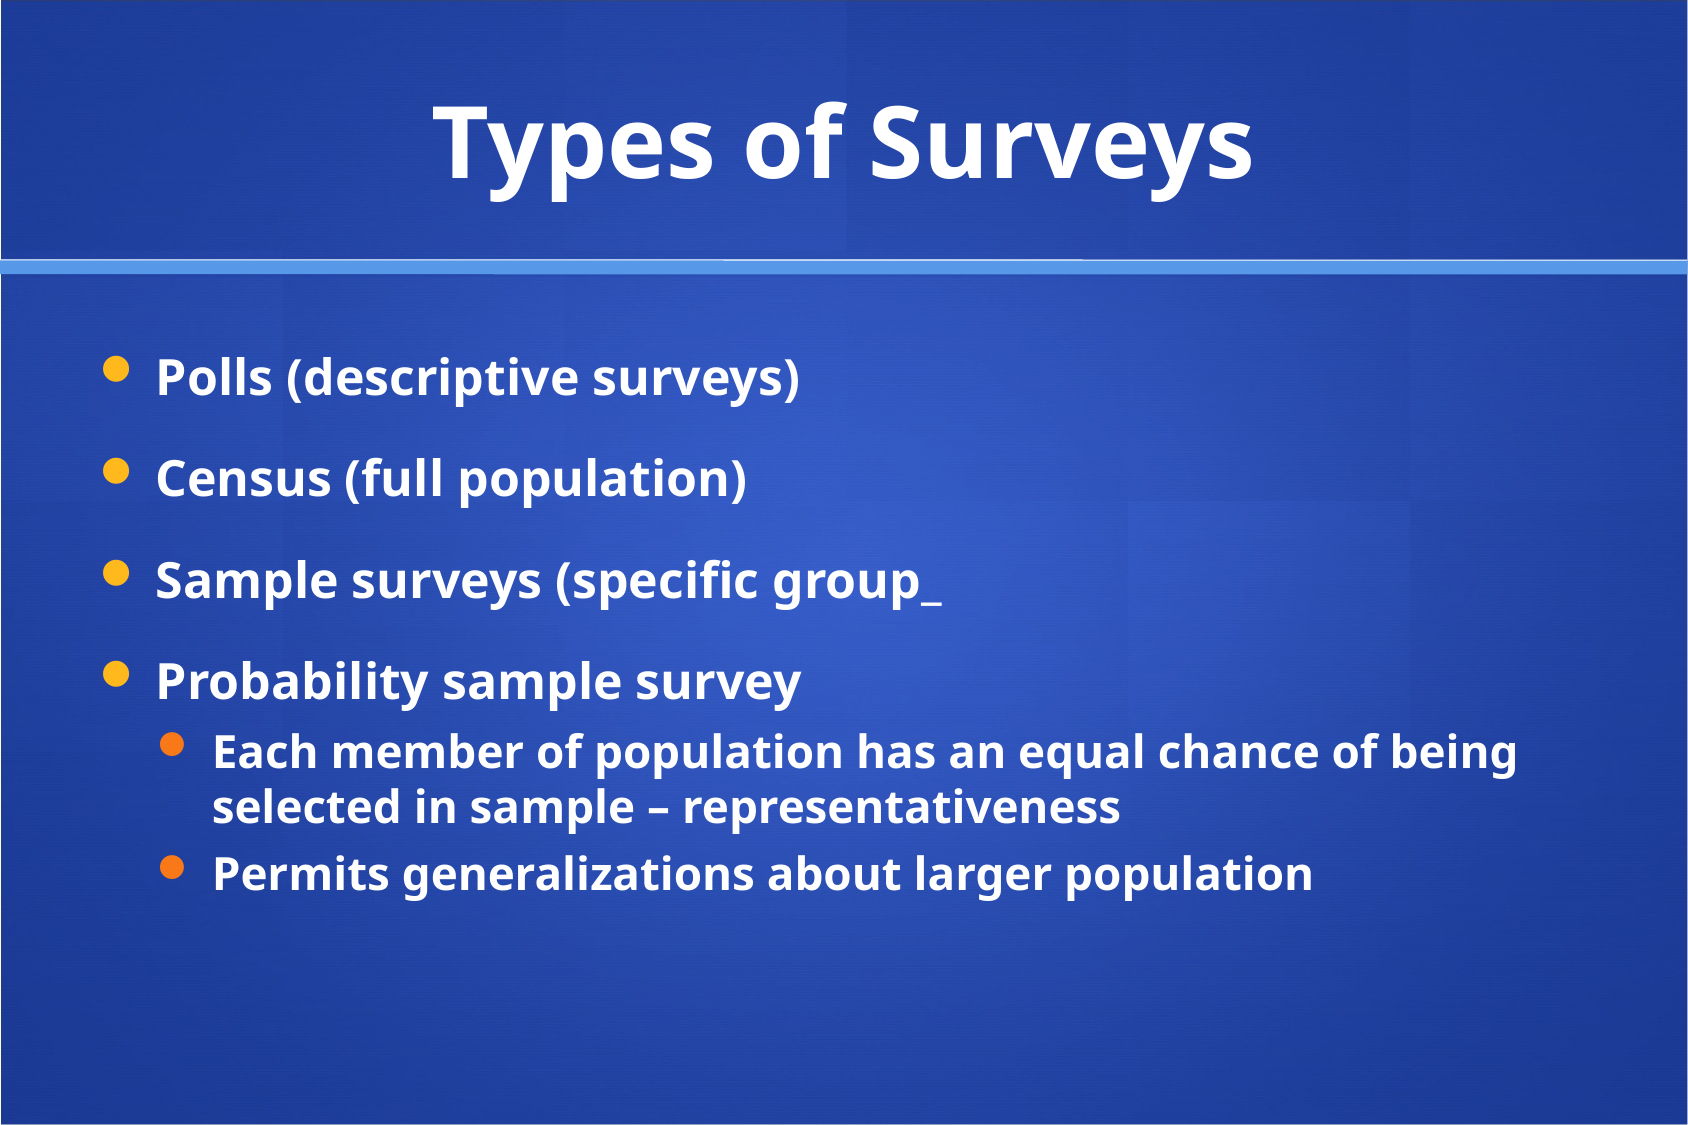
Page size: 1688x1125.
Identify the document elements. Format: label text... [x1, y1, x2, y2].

title Types of Surveys [84, 45, 1604, 233]
picture [0, 275, 1688, 1125]
picture [0, 0, 1688, 259]
list Polls (descriptive surveys) Census (full population) Sample surveys (specific group_ Probability sample survey Each member of population has an equal chance of being selected in sample – representativeness Permits generalizations about larger population [84, 337, 1604, 988]
